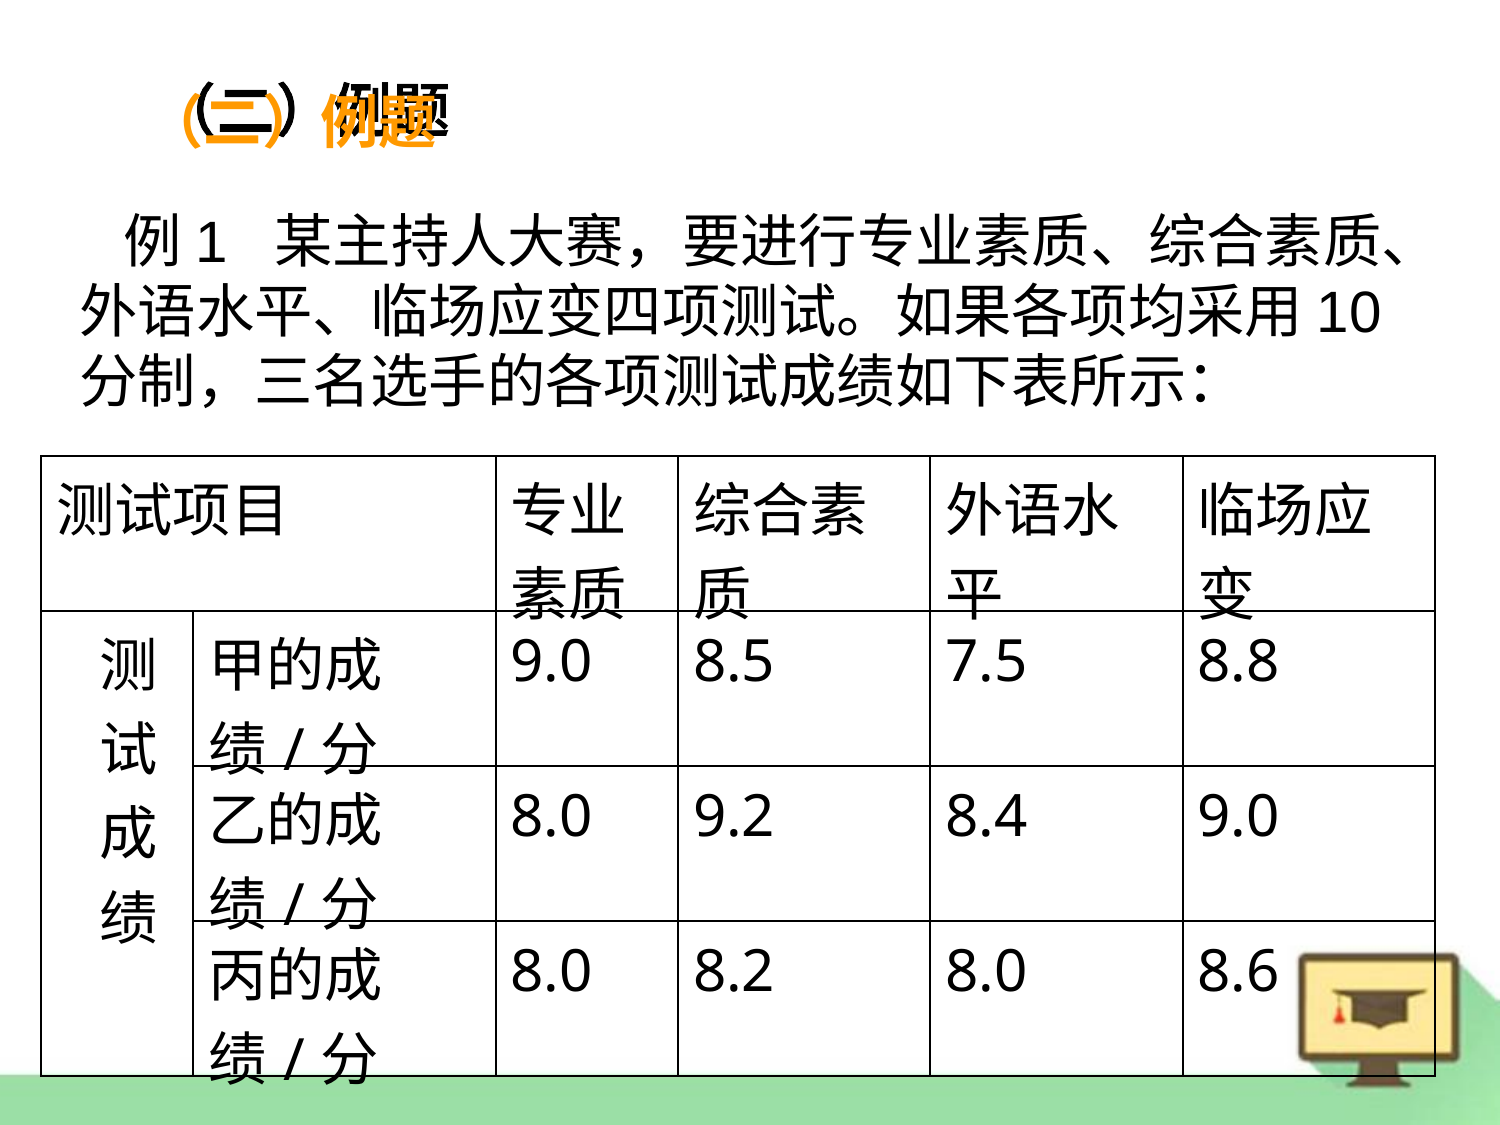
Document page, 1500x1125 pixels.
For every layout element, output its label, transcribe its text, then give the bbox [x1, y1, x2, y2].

table_header 专业素质 [497, 457, 677, 610]
table_header 临场应变 [1184, 457, 1434, 610]
table_cell 测 试 成 绩 [42, 612, 192, 1075]
table_cell 8.5 [679, 612, 929, 765]
text_box 例1 某主持人大赛，要进行专业素质、综合素质、外语水平、临场应变四项测试。如果各项均采用10分制，三名选手的各项测试成绩如下表所示： [64, 196, 1459, 422]
table_header 测试项目 [42, 457, 495, 610]
table_cell 8.6 [1184, 922, 1434, 1075]
table_cell 8.8 [1184, 612, 1434, 765]
table_cell 9.2 [679, 767, 929, 920]
text_box （二）例题 [45, 55, 538, 185]
table_cell 8.0 [497, 767, 677, 920]
table_cell 8.0 [931, 922, 1182, 1075]
table_cell 9.0 [497, 612, 677, 765]
table_header 综合素质 [679, 457, 929, 610]
table_cell 7.5 [931, 612, 1182, 765]
table_cell 乙的成绩/分 [194, 767, 495, 920]
table_cell 8.4 [931, 767, 1182, 920]
table_cell 8.2 [679, 922, 929, 1075]
table_header 外语水平 [931, 457, 1182, 610]
picture [0, 0, 1500, 1125]
table_cell 甲的成绩/分 [194, 612, 495, 765]
table_cell 8.0 [497, 922, 677, 1075]
table_cell 9.0 [1184, 767, 1434, 920]
table_cell 丙的成绩/分 [194, 922, 495, 1075]
